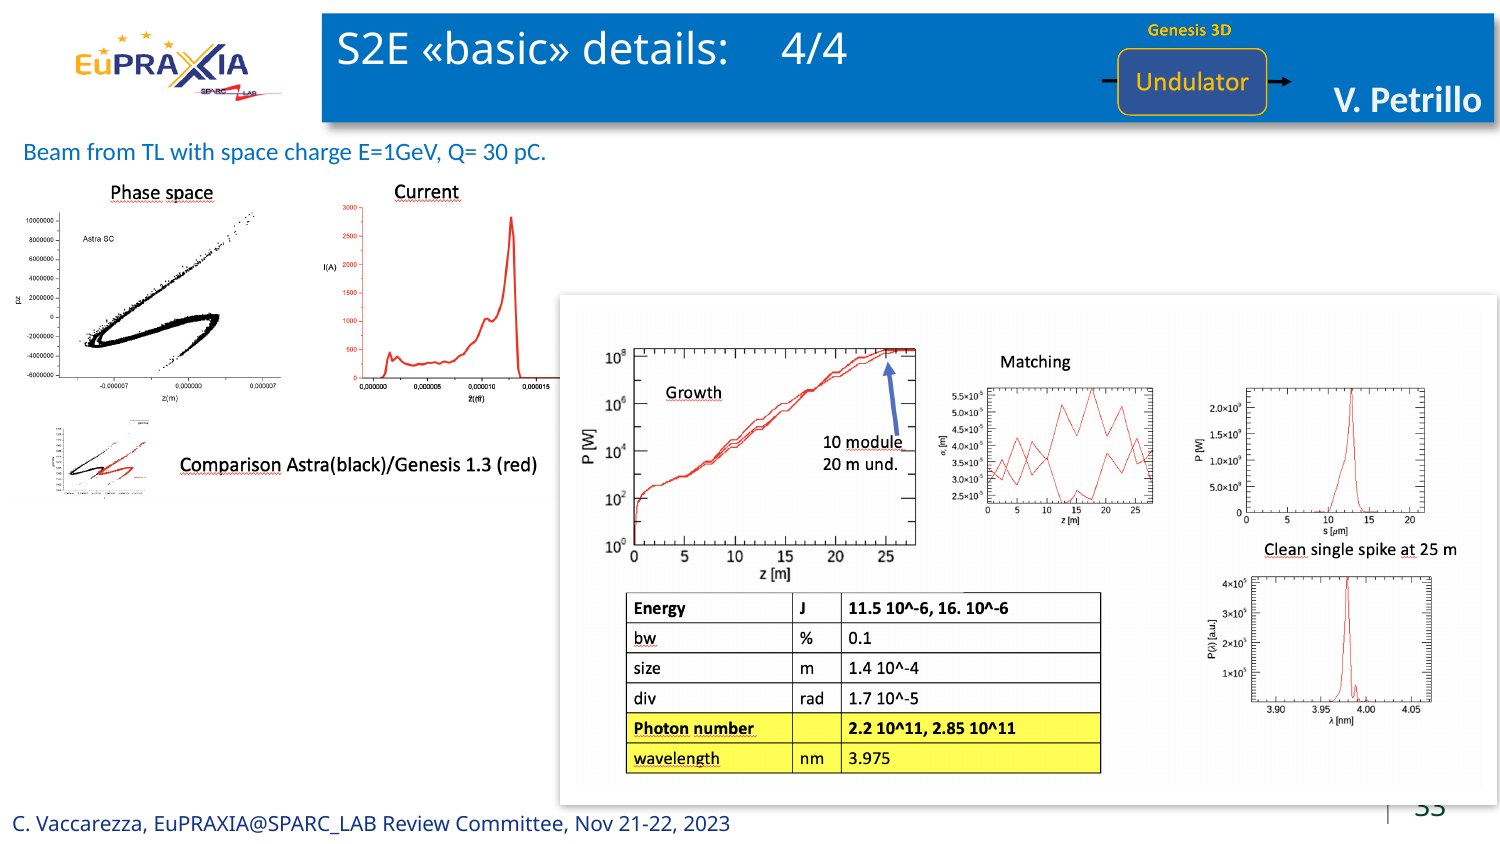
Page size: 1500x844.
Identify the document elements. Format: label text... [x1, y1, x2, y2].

text_box V. Petrillo [1318, 67, 1500, 128]
picture [1101, 12, 1302, 117]
picture [76, 29, 284, 105]
picture [5, 173, 1483, 791]
text_box Beam from TL with space charge E=1GeV, Q= 30 pC. [8, 128, 563, 172]
